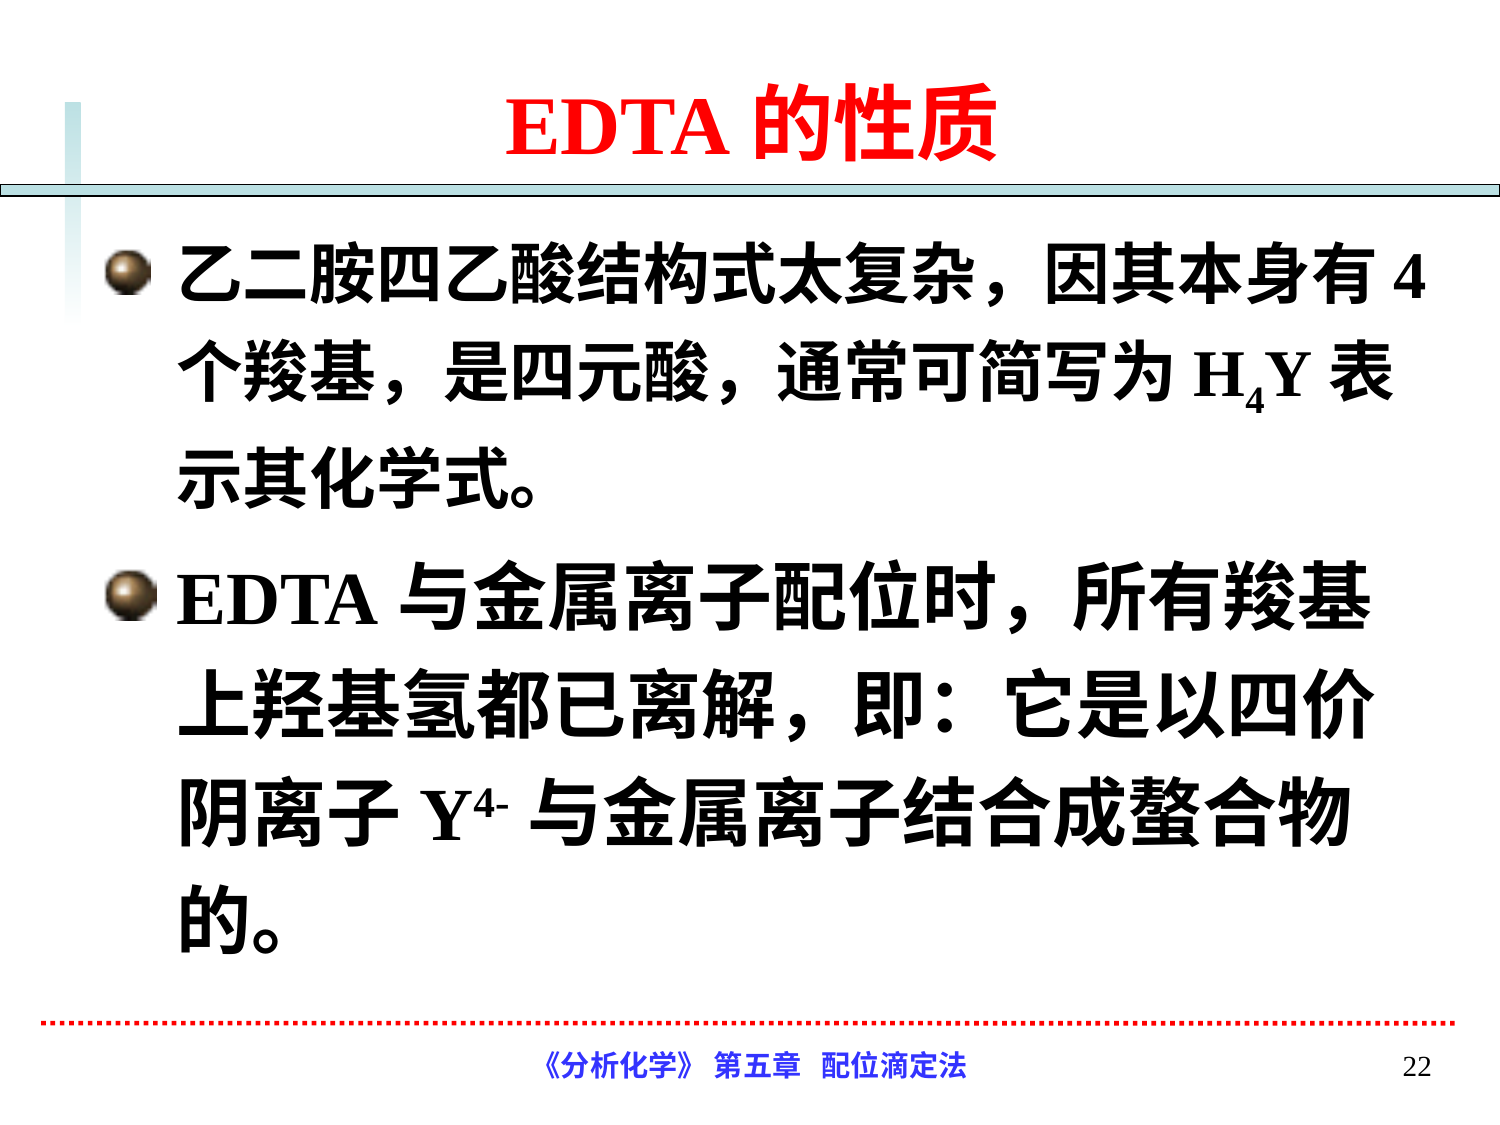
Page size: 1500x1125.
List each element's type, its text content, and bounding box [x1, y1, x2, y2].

title EDTA的性质 [35, 45, 1471, 197]
picture [103, 568, 157, 621]
slide_number 22 [1096, 1039, 1447, 1118]
picture [103, 248, 151, 295]
list 乙二胺四乙酸结构式太复杂，因其本身有4个羧基，是四元酸，通常可简写为H4Y表示其化学式。 EDTA与金属离子配位时，所有羧基上羟基氢都已离解，即：它是以四价阴离子Y4-与金属离子结合成螯合物的。 [88, 208, 1443, 1035]
footer 《分析化学》 第五章 配位滴定法 [512, 1039, 988, 1118]
